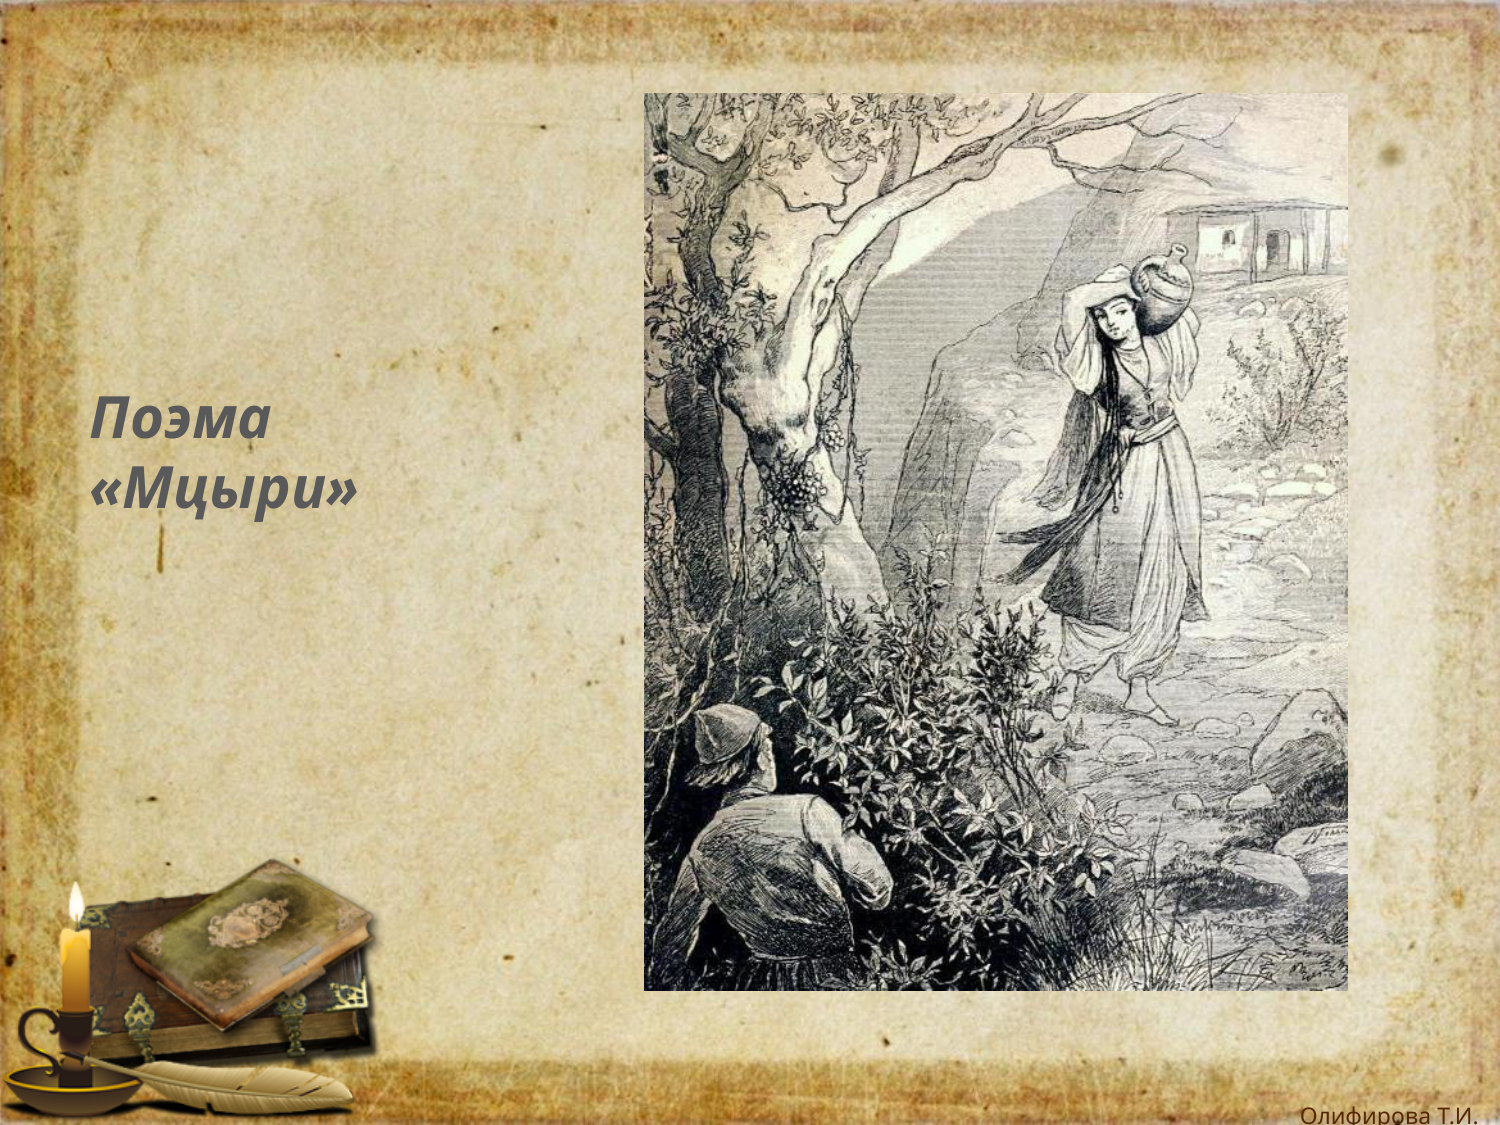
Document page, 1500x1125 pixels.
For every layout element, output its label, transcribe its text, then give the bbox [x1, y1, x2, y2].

picture [1380, 1113, 1387, 1123]
picture [0, 0, 1500, 1125]
picture [1354, 1113, 1358, 1123]
title Поэма «Мцыри» [75, 140, 569, 528]
